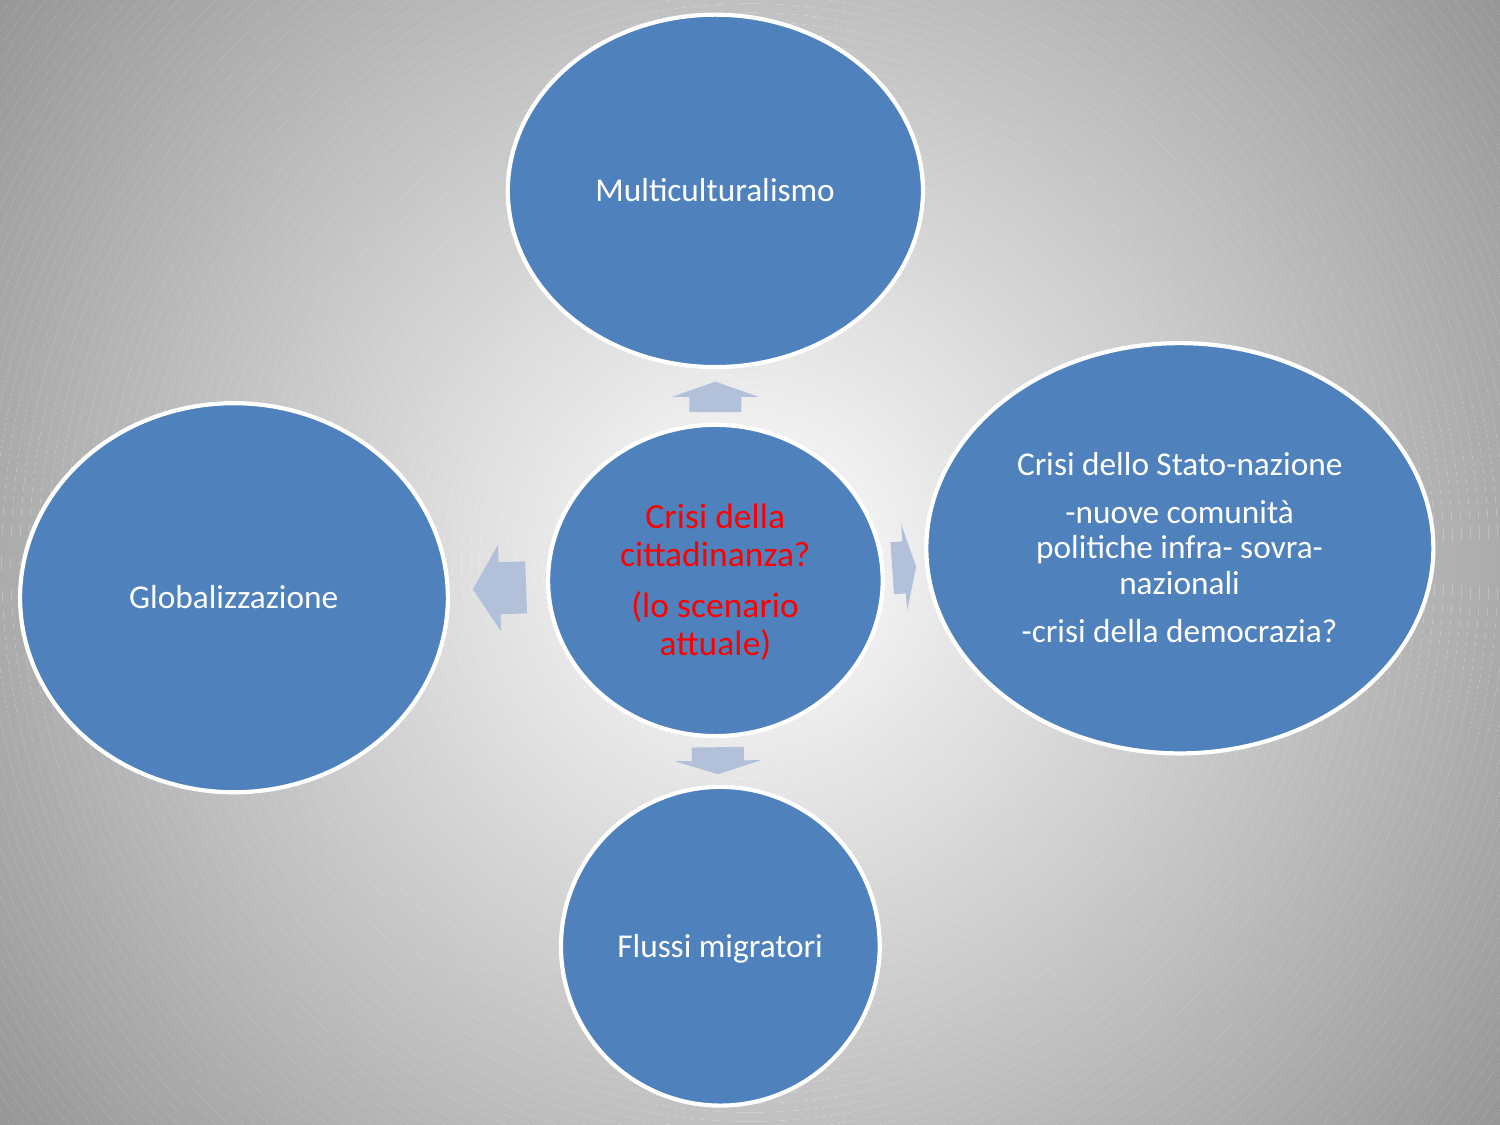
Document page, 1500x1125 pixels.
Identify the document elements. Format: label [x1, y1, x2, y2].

text_box [0, 18, 1471, 1125]
